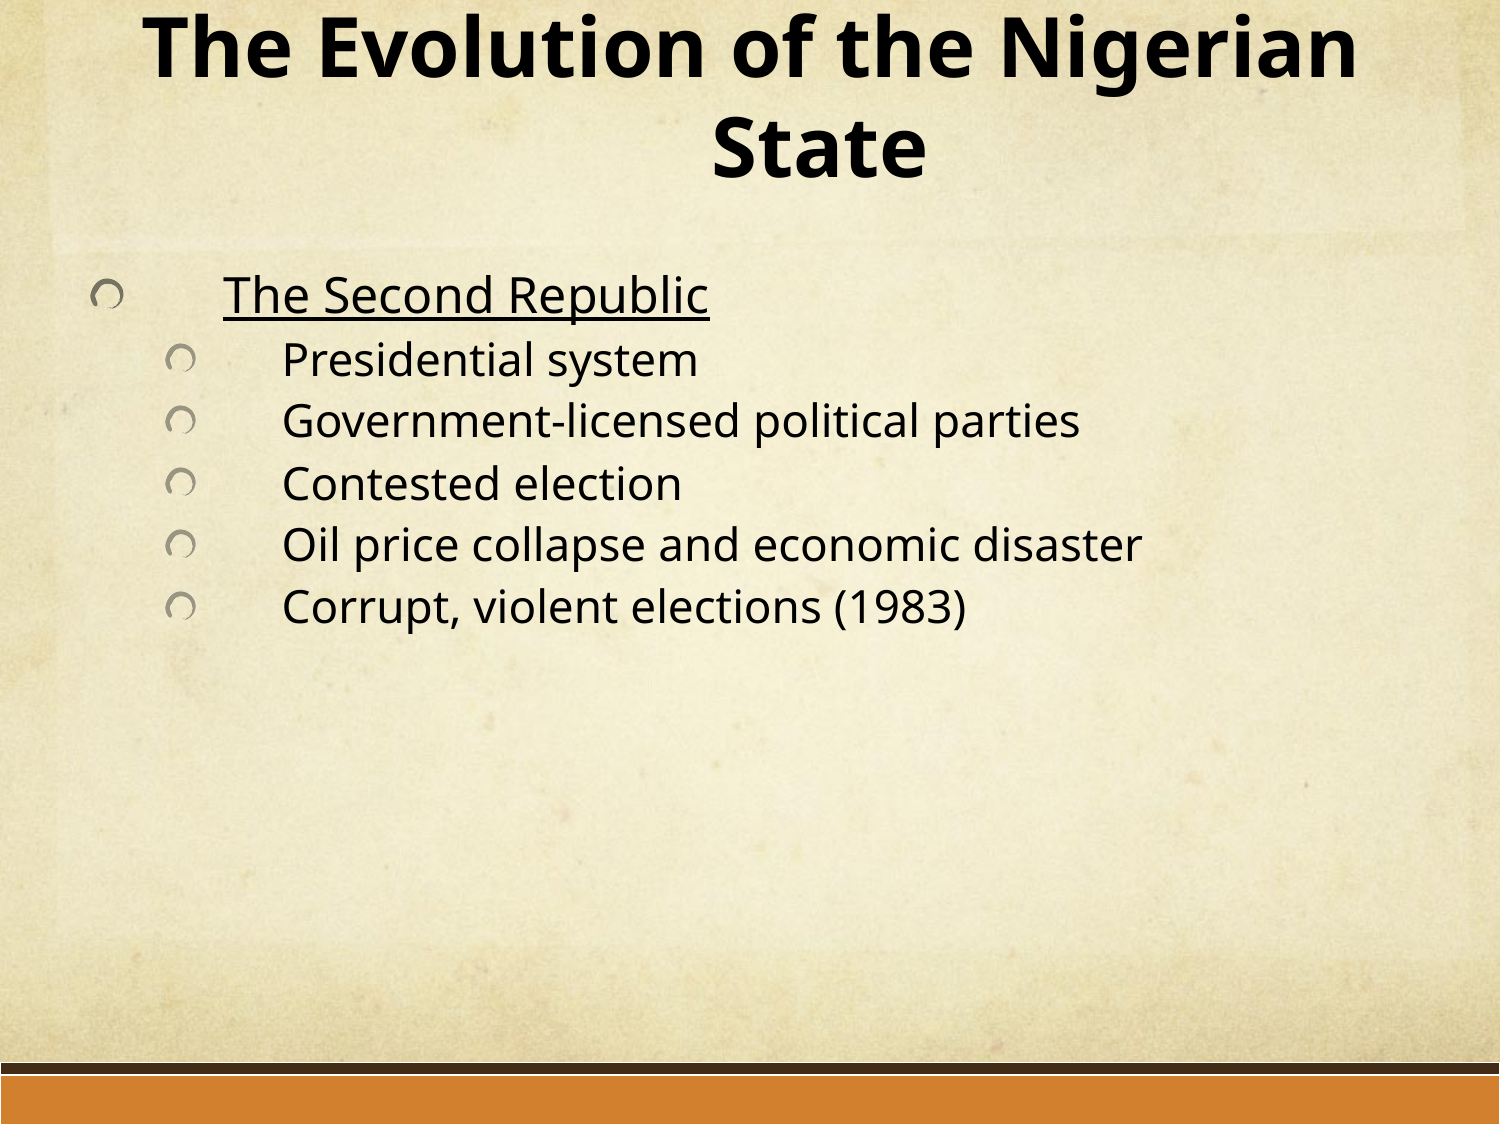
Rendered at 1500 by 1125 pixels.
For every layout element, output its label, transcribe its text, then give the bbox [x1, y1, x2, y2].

text_box [0, 1062, 1500, 1075]
text_box [0, 1075, 1500, 1125]
title The Evolution of the Nigerian State [37, 0, 1463, 188]
list The Second Republic Presidential system Government-licensed political parties Contested election Oil price collapse and economic disaster Corrupt, violent elections (1983) [75, 262, 1425, 988]
picture [0, 0, 1500, 1062]
